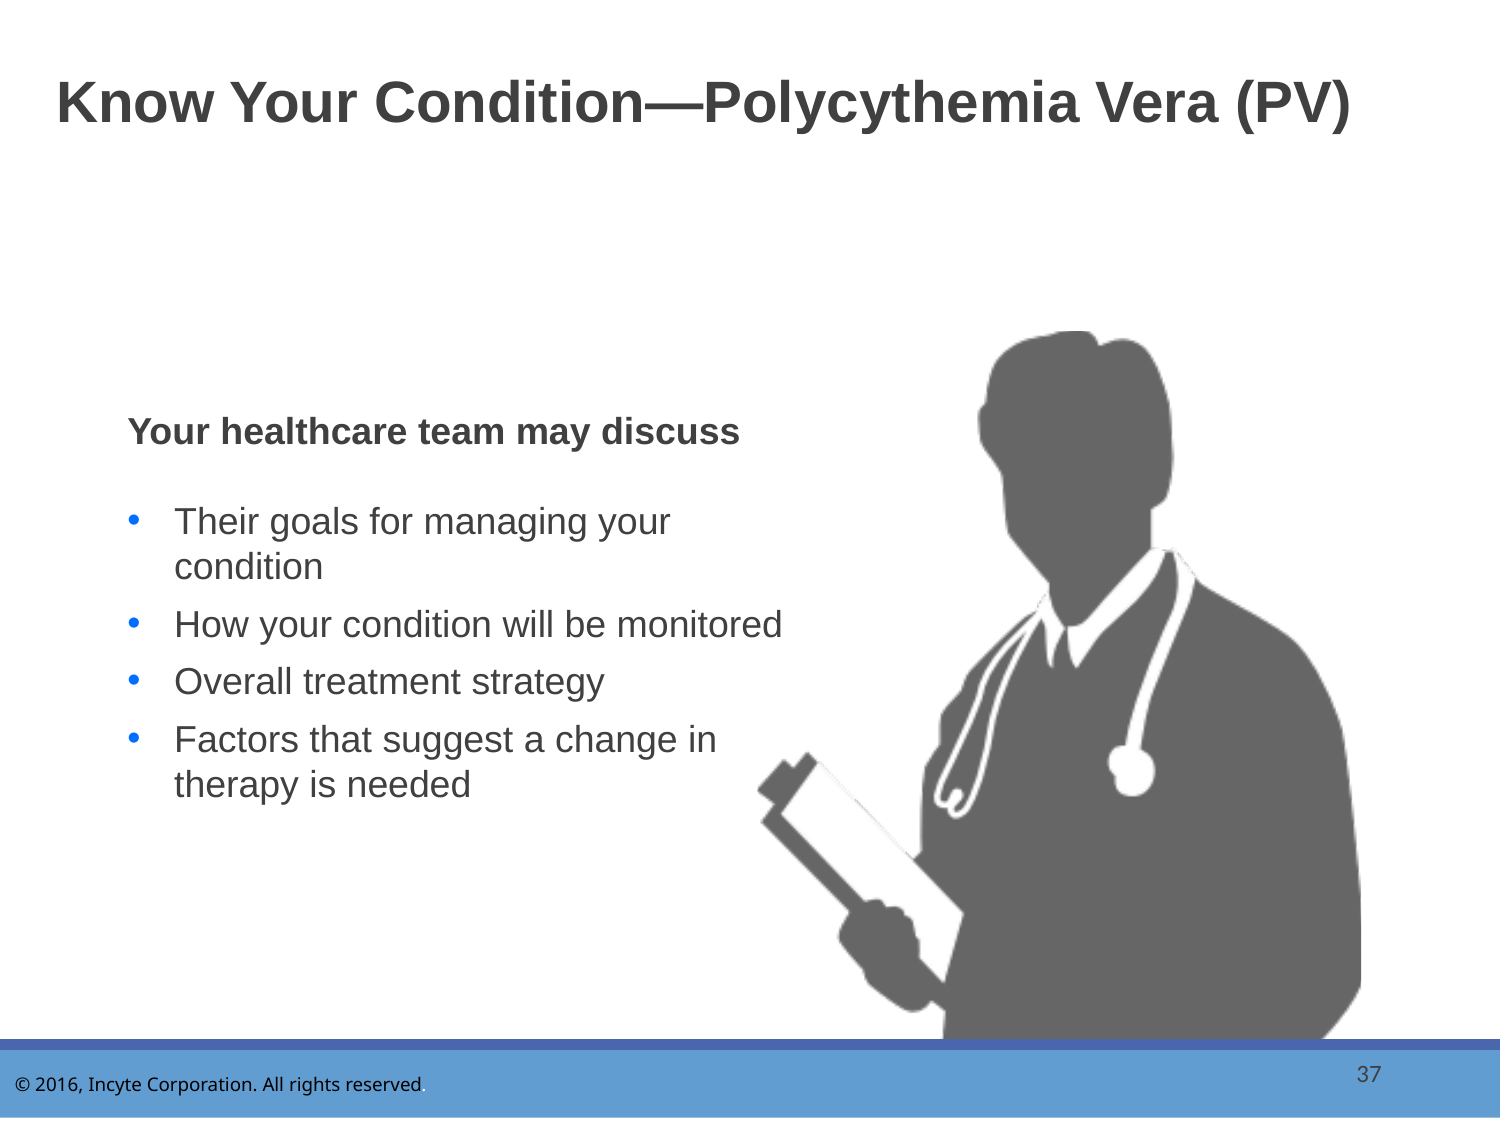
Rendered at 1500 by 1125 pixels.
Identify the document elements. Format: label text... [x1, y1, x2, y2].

text_box Your healthcare team may discuss Their goals for managing your condition How your condition will be monitored Overall treatment strategy Factors that suggest a change in therapy is needed [112, 399, 757, 813]
slide_number 37 [1059, 1042, 1397, 1103]
title Know Your Condition—Polycythemia Vera (PV) [41, 28, 1414, 181]
picture [757, 330, 1362, 1039]
